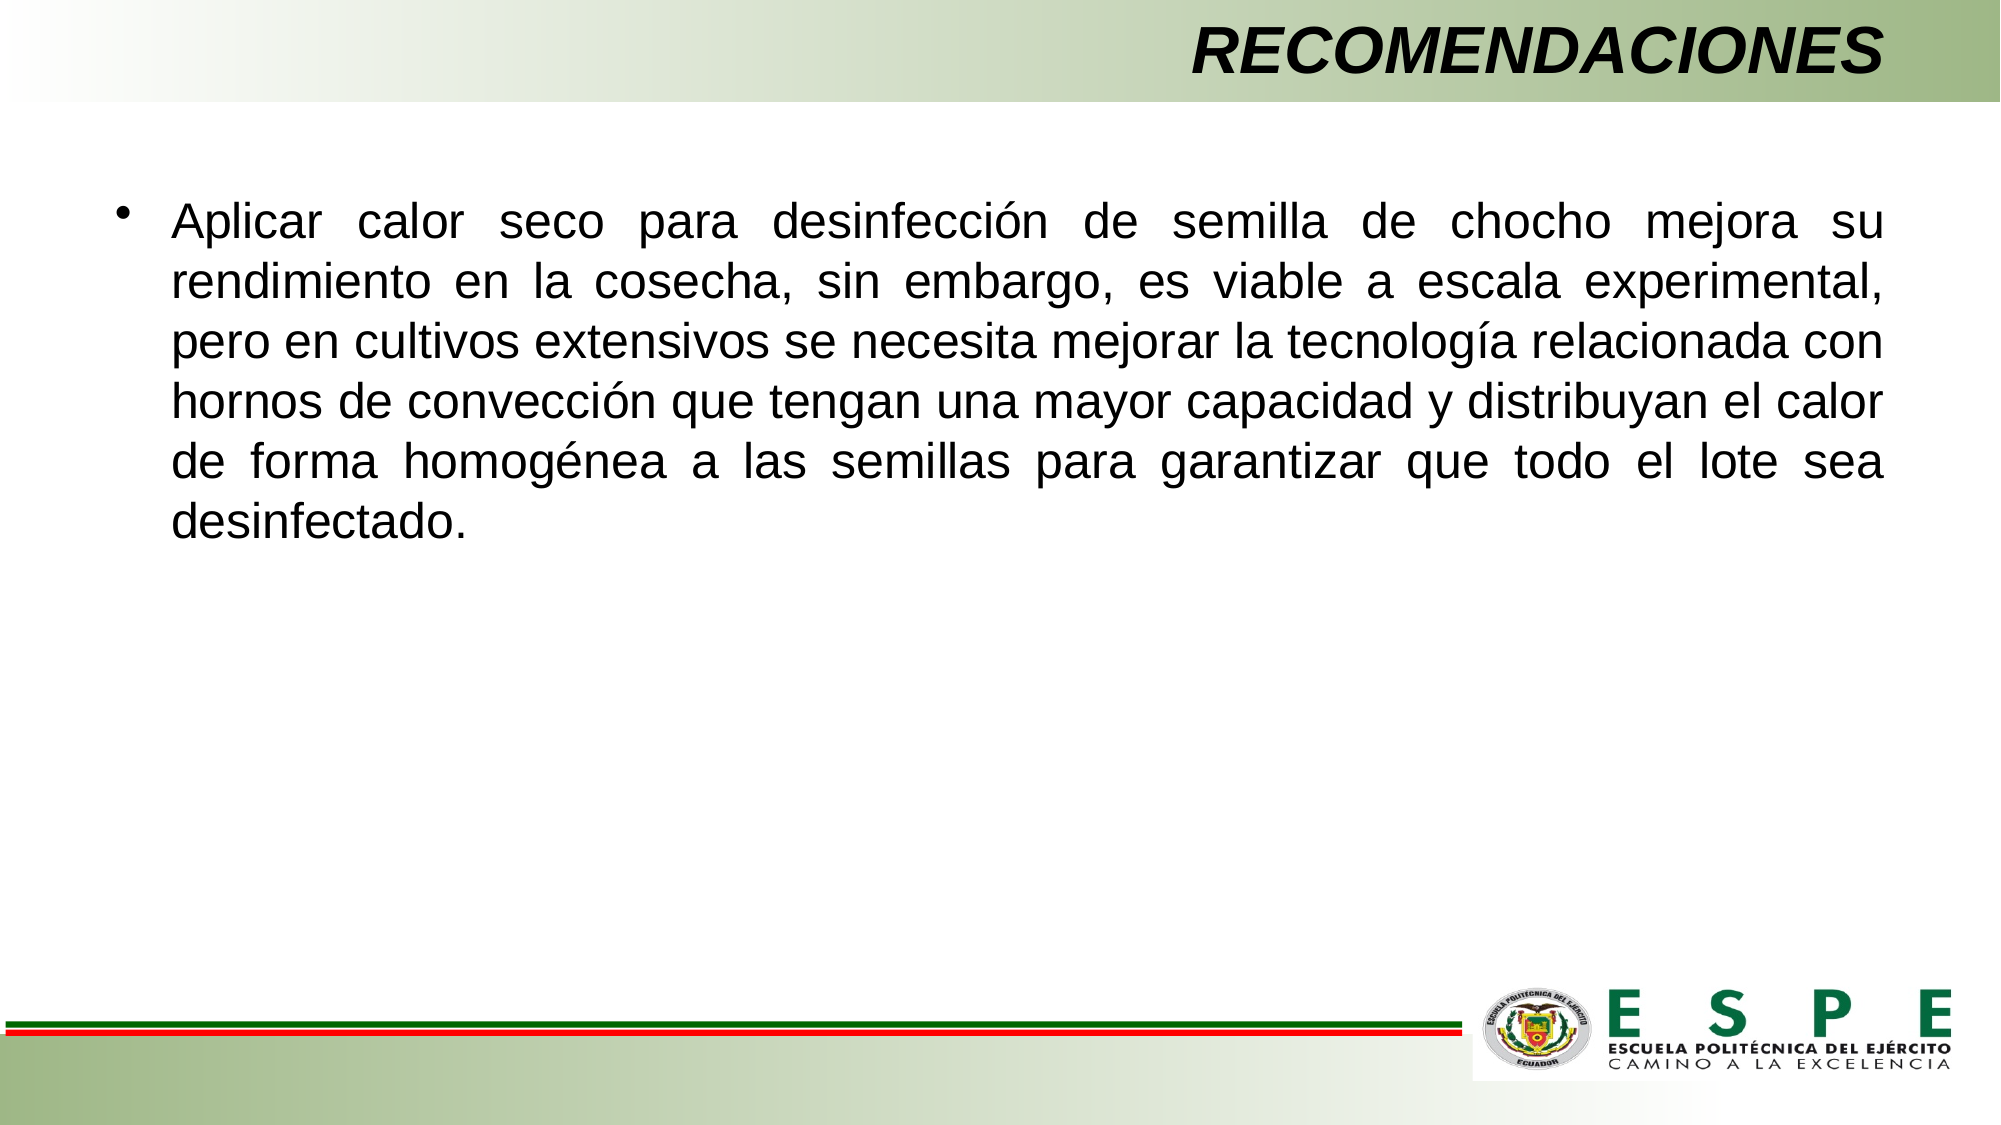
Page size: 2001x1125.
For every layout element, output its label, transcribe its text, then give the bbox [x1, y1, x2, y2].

list Aplicar calor seco para desinfección de semilla de chocho mejora su rendimiento en la cosecha, sin embargo, es viable a escala experimental, pero en cultivos extensivos se necesita mejorar la tecnología relacionada con hornos de convección que tengan una mayor capacidad y distribuyan el calor de forma homogénea a las semillas para garantizar que todo el lote sea desinfectado. [99, 181, 1900, 924]
picture [1472, 976, 1977, 1081]
title RECOMENDACIONES [1061, 0, 1900, 181]
